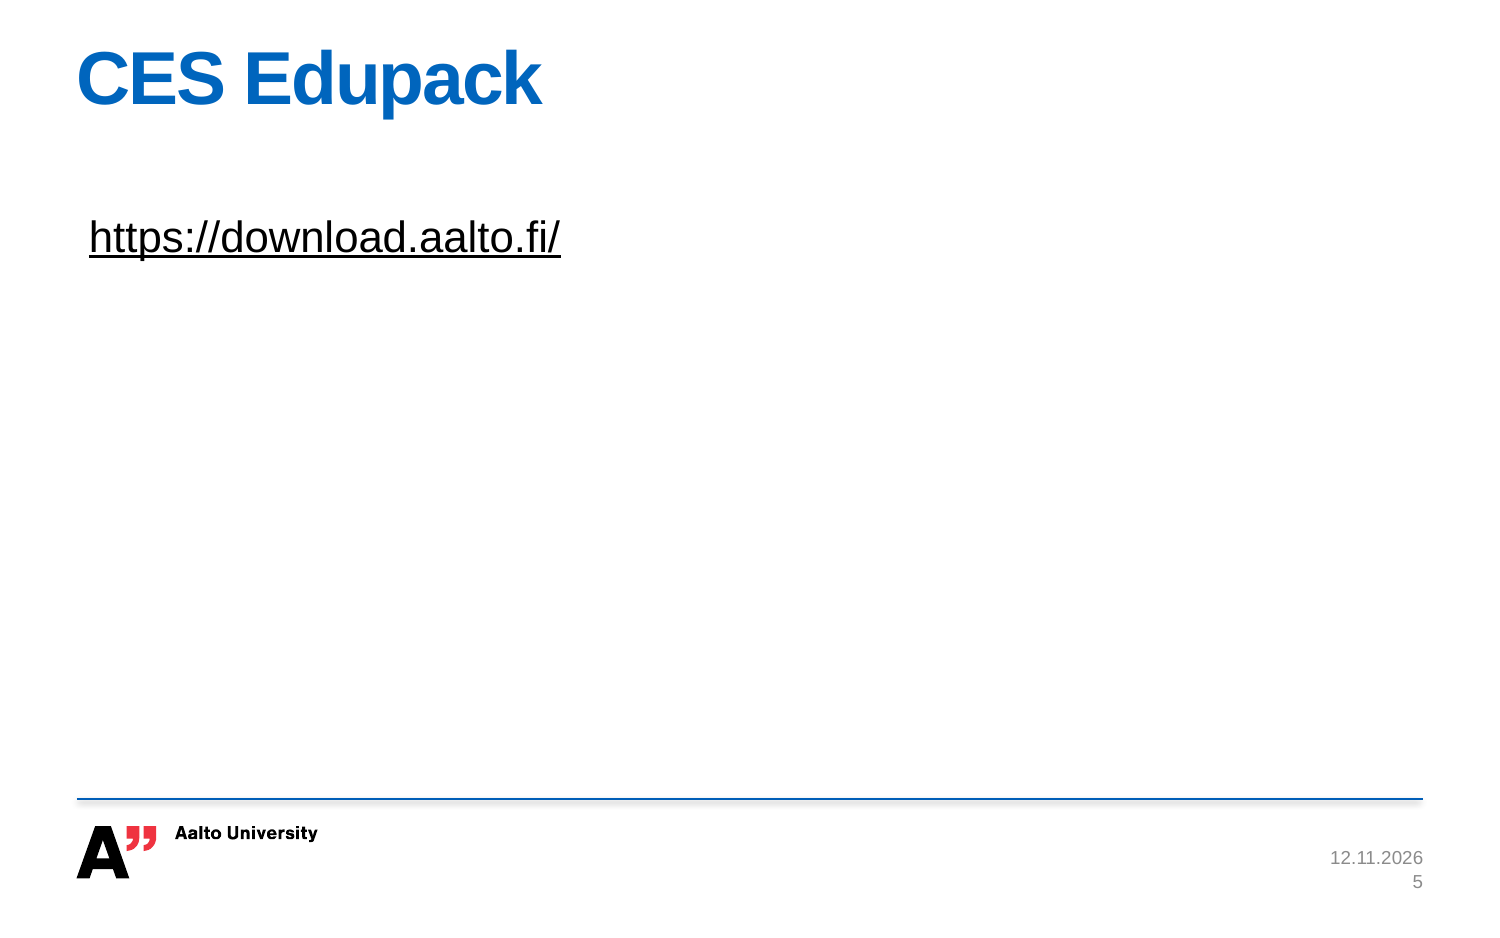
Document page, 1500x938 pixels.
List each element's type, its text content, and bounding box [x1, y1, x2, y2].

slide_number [829, 844, 1424, 870]
slide_number 5 [829, 870, 1424, 893]
title CES Edupack [76, 43, 1424, 207]
list https://download.aalto.fi/ [76, 208, 1424, 755]
